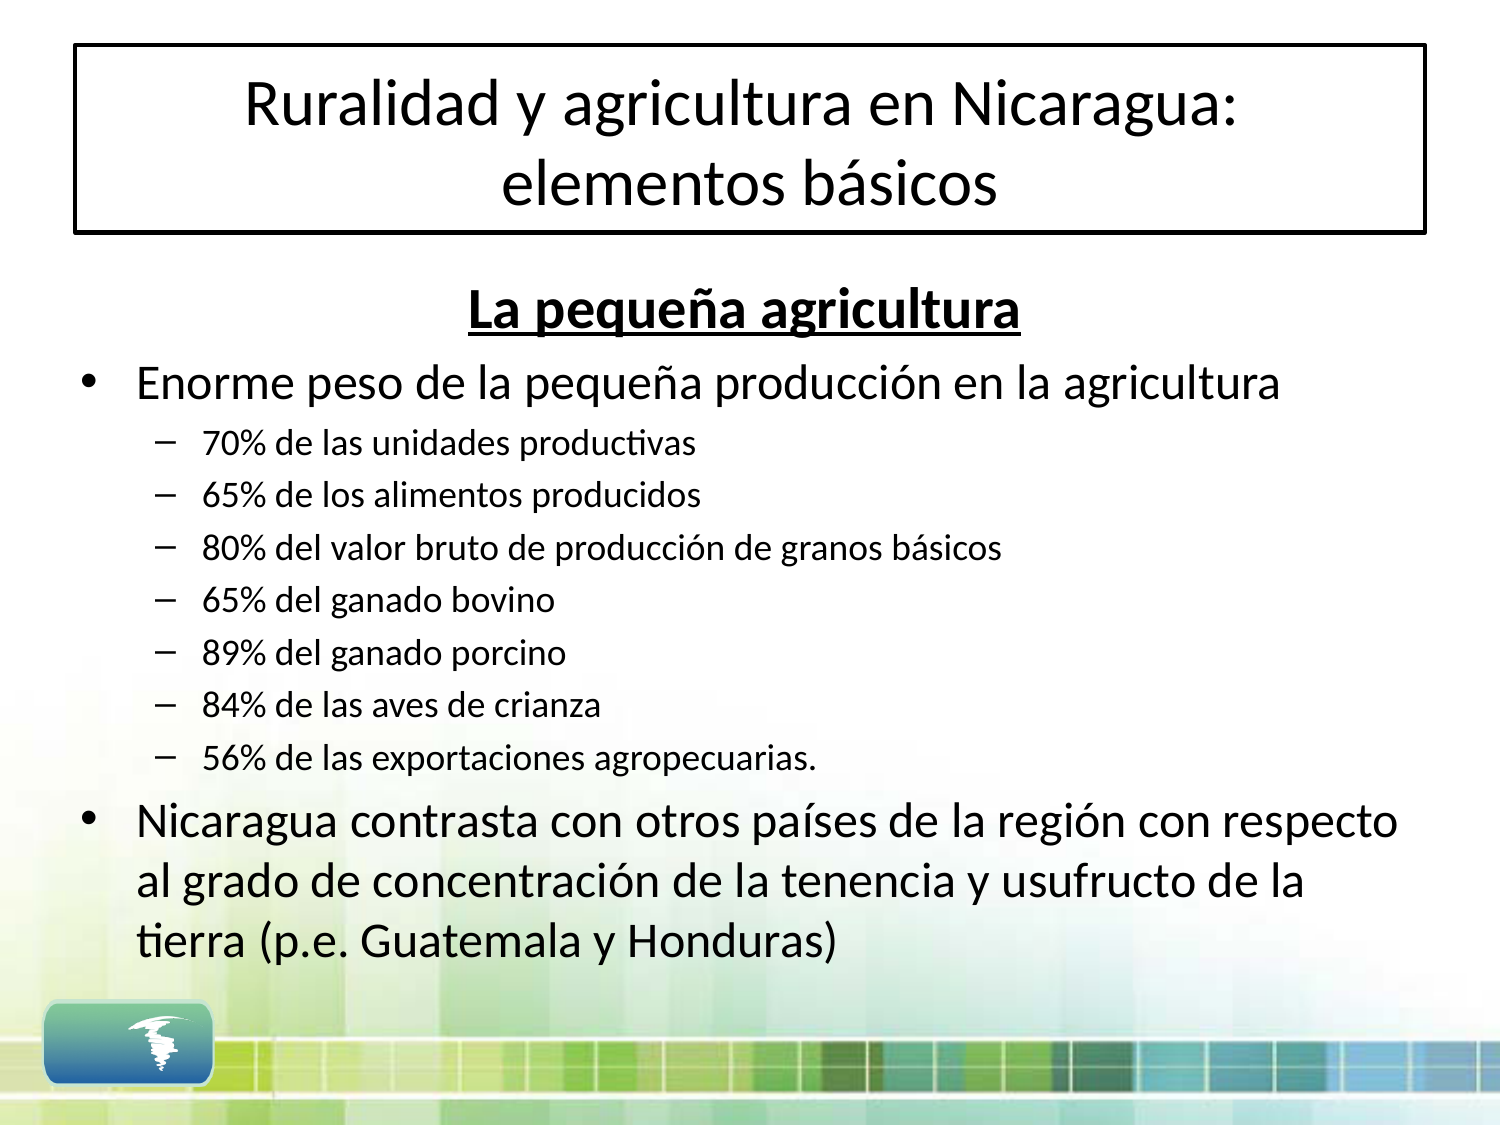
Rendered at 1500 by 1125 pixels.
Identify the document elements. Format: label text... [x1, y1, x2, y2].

title Ruralidad y agricultura en Nicaragua: elementos básicos [73, 43, 1427, 235]
picture [0, 591, 1500, 1125]
list La pequeña agricultura Enorme peso de la pequeña producción en la agricultura 70% de las unidades productivas 65% de los alimentos producidos 80% del valor bruto de producción de granos básicos 65% del ganado bovino 89% del ganado porcino 84% de las aves de crianza 56% de las exportaciones agropecuarias. Nicaragua contrasta con otros países de la región con respecto al grado de concentración de la tenencia y usufructo de la tierra (p.e. Guatemala y Honduras) [64, 262, 1425, 590]
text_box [40, 999, 215, 1088]
